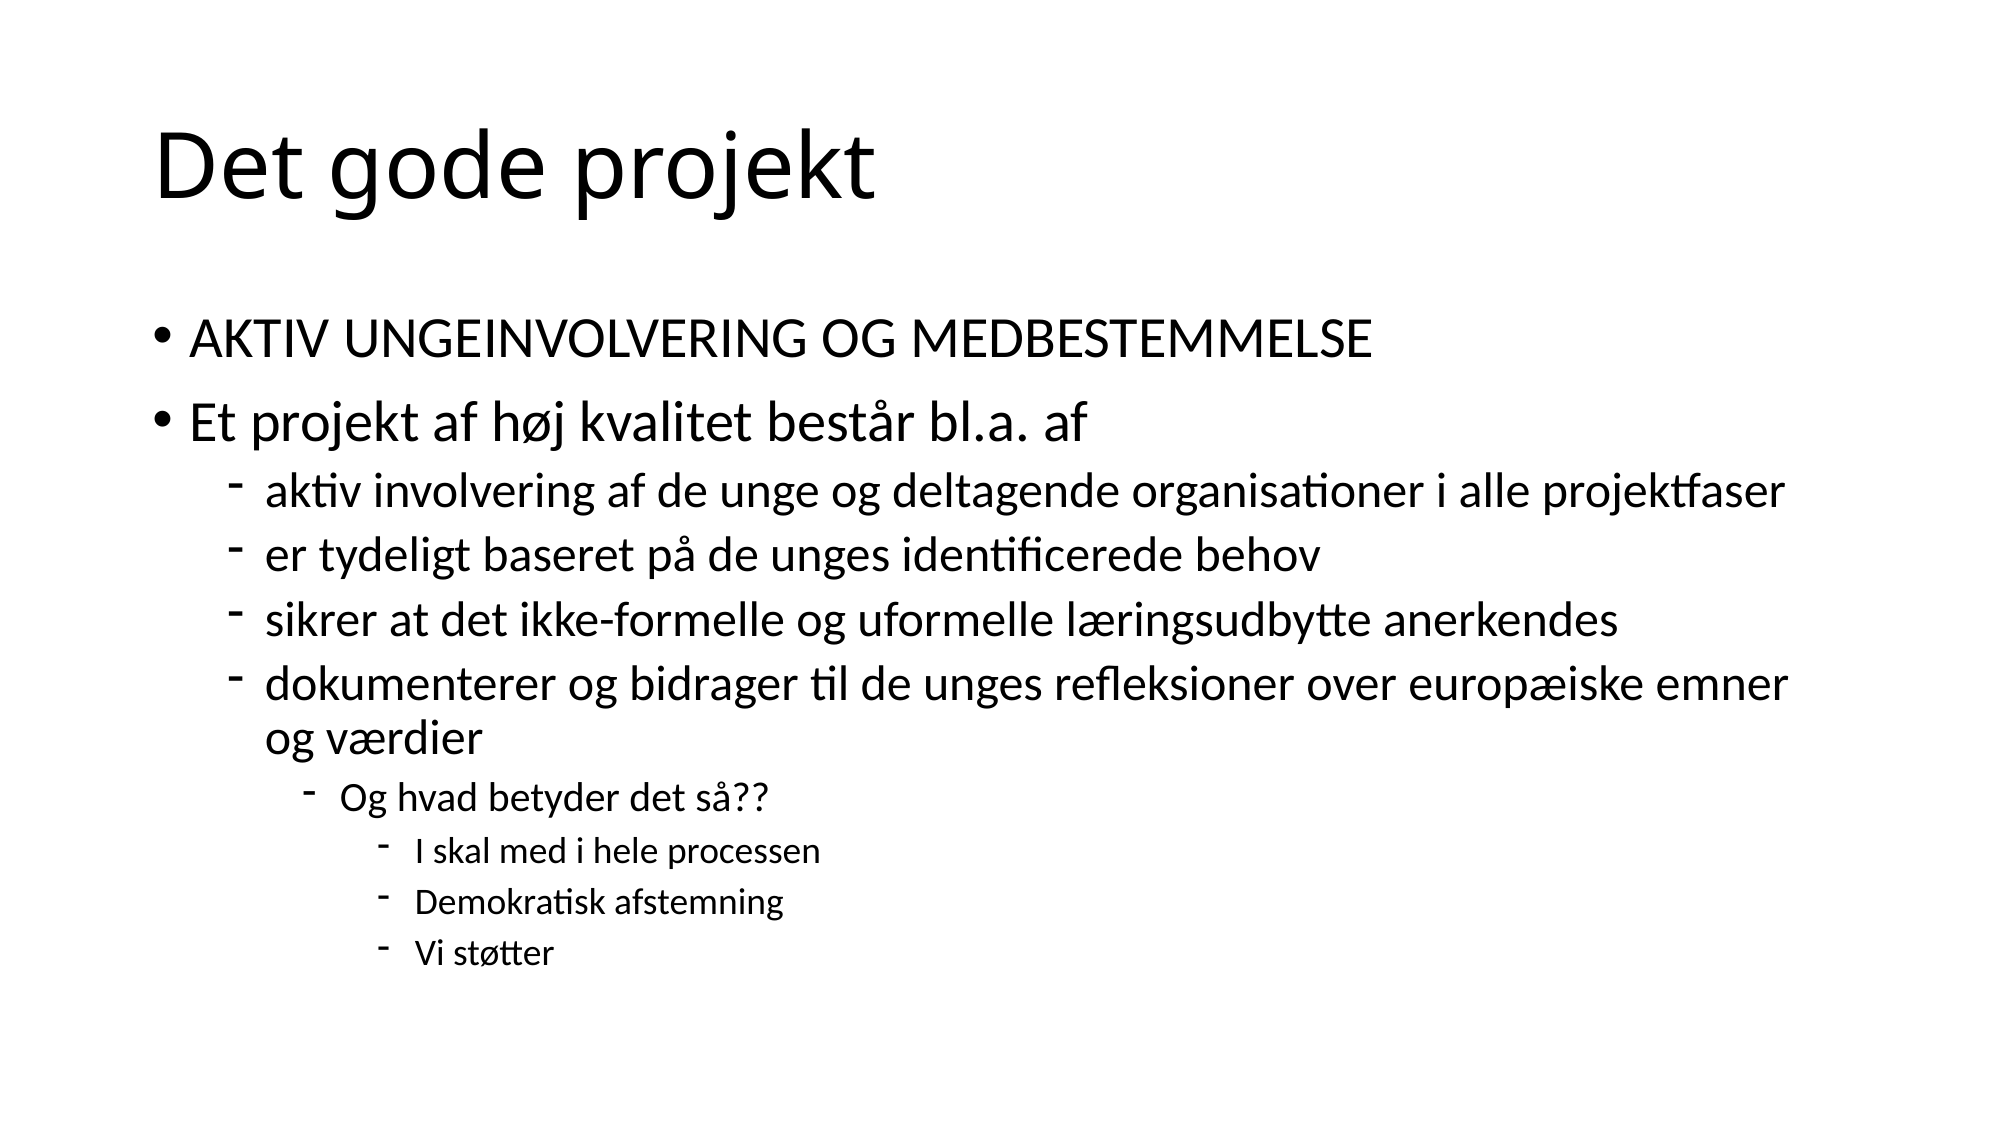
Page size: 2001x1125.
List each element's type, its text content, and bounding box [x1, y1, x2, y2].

list AKTIV UNGEINVOLVERING OG MEDBESTEMMELSE Et projekt af høj kvalitet består bl.a. af aktiv involvering af de unge og deltagende organisationer i alle projektfaser er tydeligt baseret på de unges identificerede behov sikrer at det ikke-formelle og uformelle læringsudbytte anerkendes dokumenterer og bidrager til de unges refleksioner over europæiske emner og værdier Og hvad betyder det så?? I skal med i hele processen Demokratisk afstemning Vi støtter [137, 299, 1863, 1076]
title Det gode projekt [137, 59, 1863, 278]
